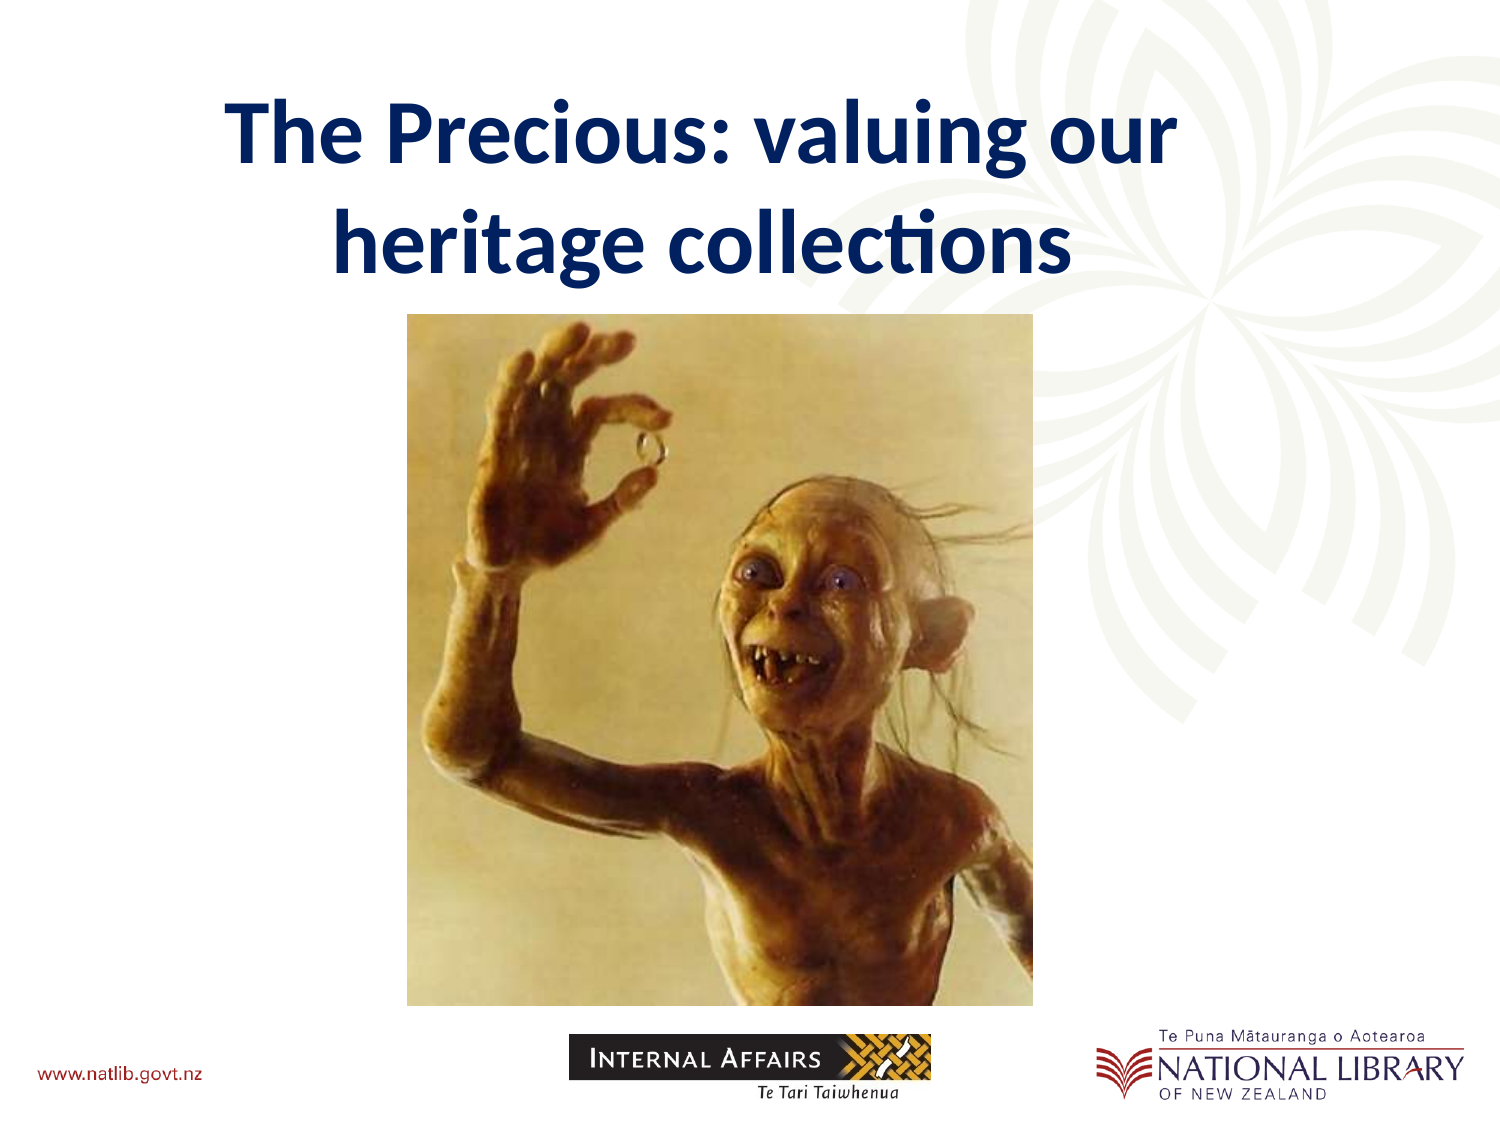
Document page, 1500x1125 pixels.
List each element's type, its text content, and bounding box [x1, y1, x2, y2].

title The Precious: valuing our heritage collections [183, 61, 1223, 303]
picture [0, 0, 1500, 1125]
